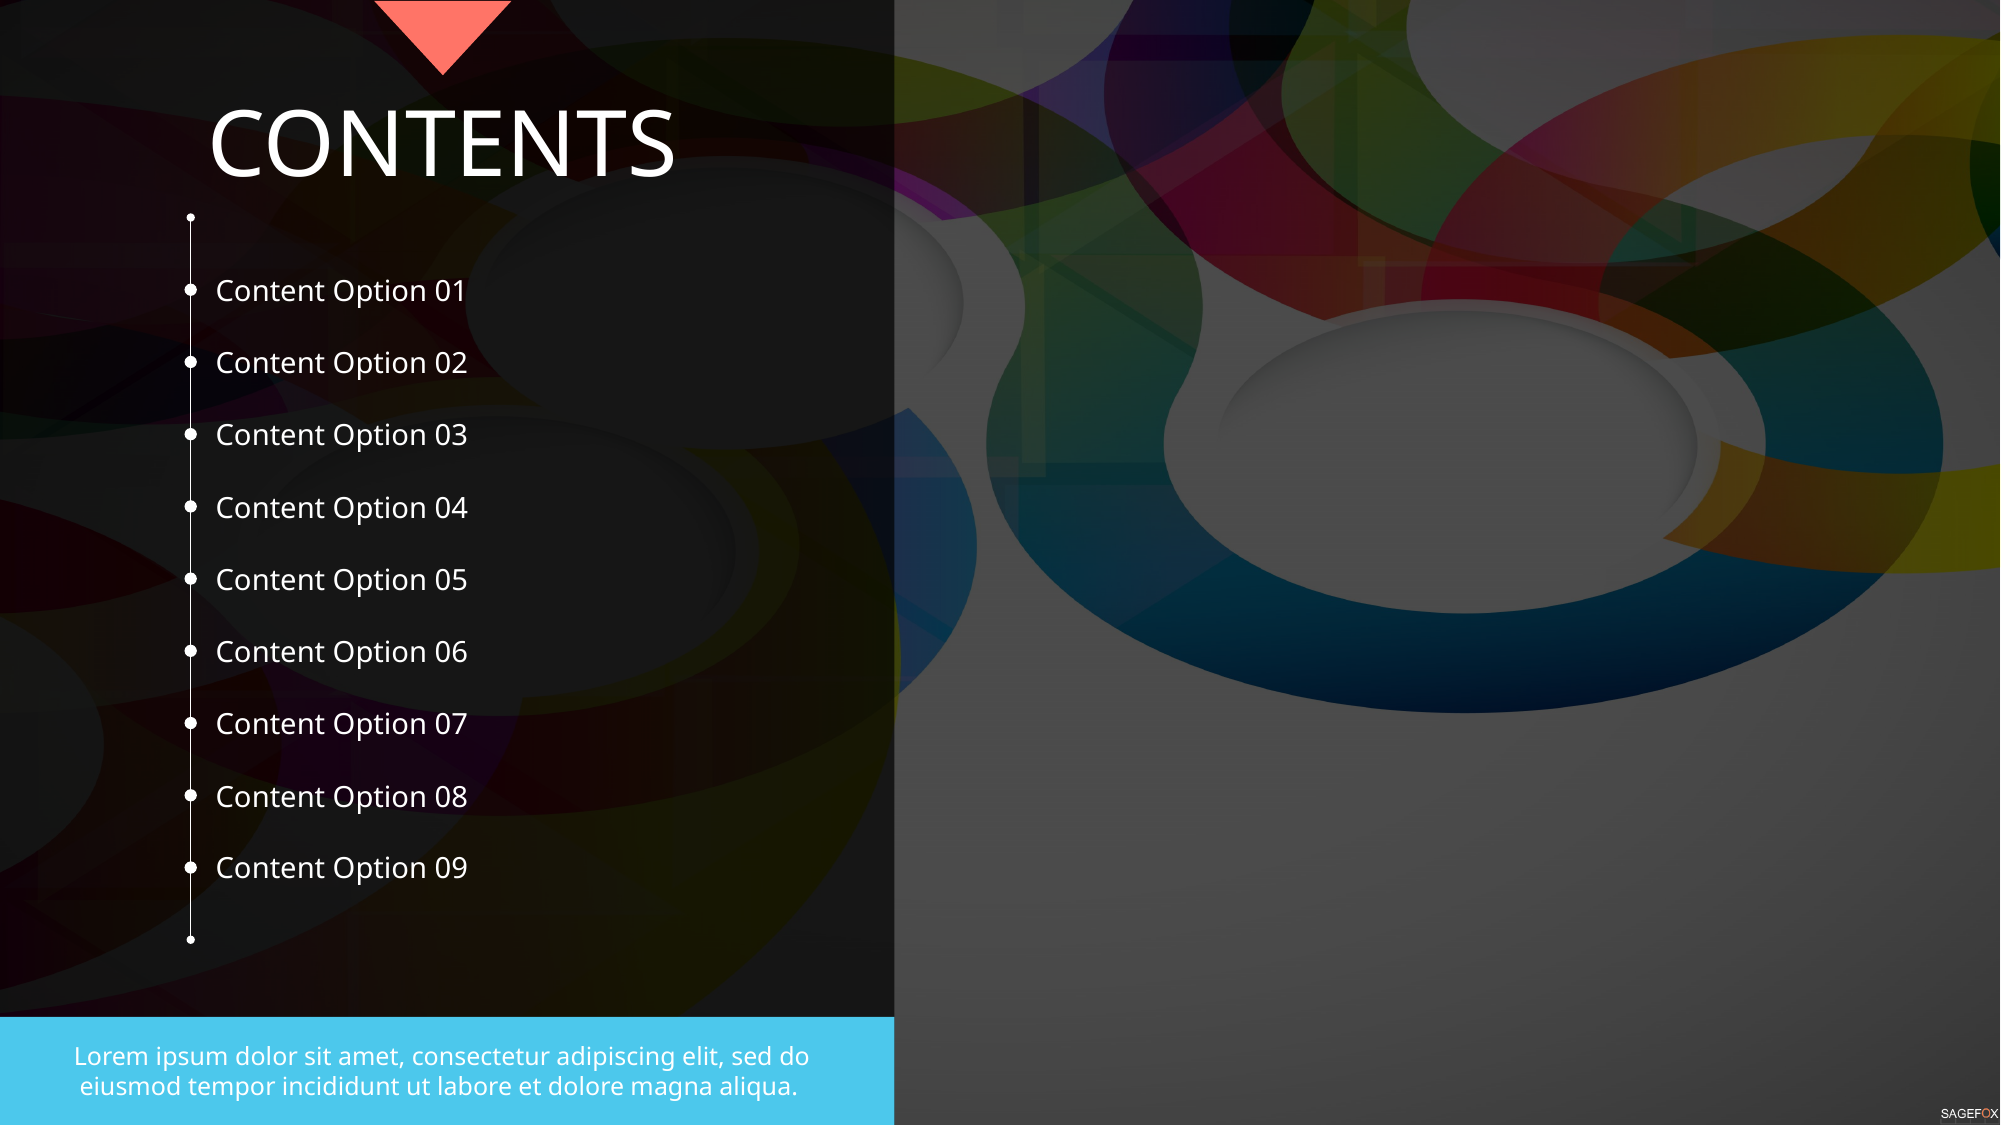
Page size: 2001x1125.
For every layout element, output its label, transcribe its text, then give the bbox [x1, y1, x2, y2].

text_box Content Option 09 [200, 842, 501, 893]
text_box CONTENTS [142, 77, 743, 202]
text_box Content Option 04 [200, 481, 501, 532]
text_box Lorem ipsum dolor sit amet, consectetur adipiscing elit, sed do eiusmod tempor incididunt ut labore et dolore magna aliqua. [11, 1033, 874, 1108]
text_box Content Option 07 [200, 697, 501, 748]
text_box [0, 0, 895, 1016]
text_box Content Option 08 [200, 770, 501, 821]
text_box [371, 0, 514, 77]
text_box Content Option 02 [200, 337, 501, 387]
text_box Content Option 06 [200, 626, 501, 676]
text_box [0, 1016, 895, 1125]
picture [895, 0, 2001, 1125]
text_box Content Option 01 [200, 264, 501, 315]
text_box Content Option 03 [200, 408, 501, 459]
text_box Content Option 05 [200, 554, 501, 604]
